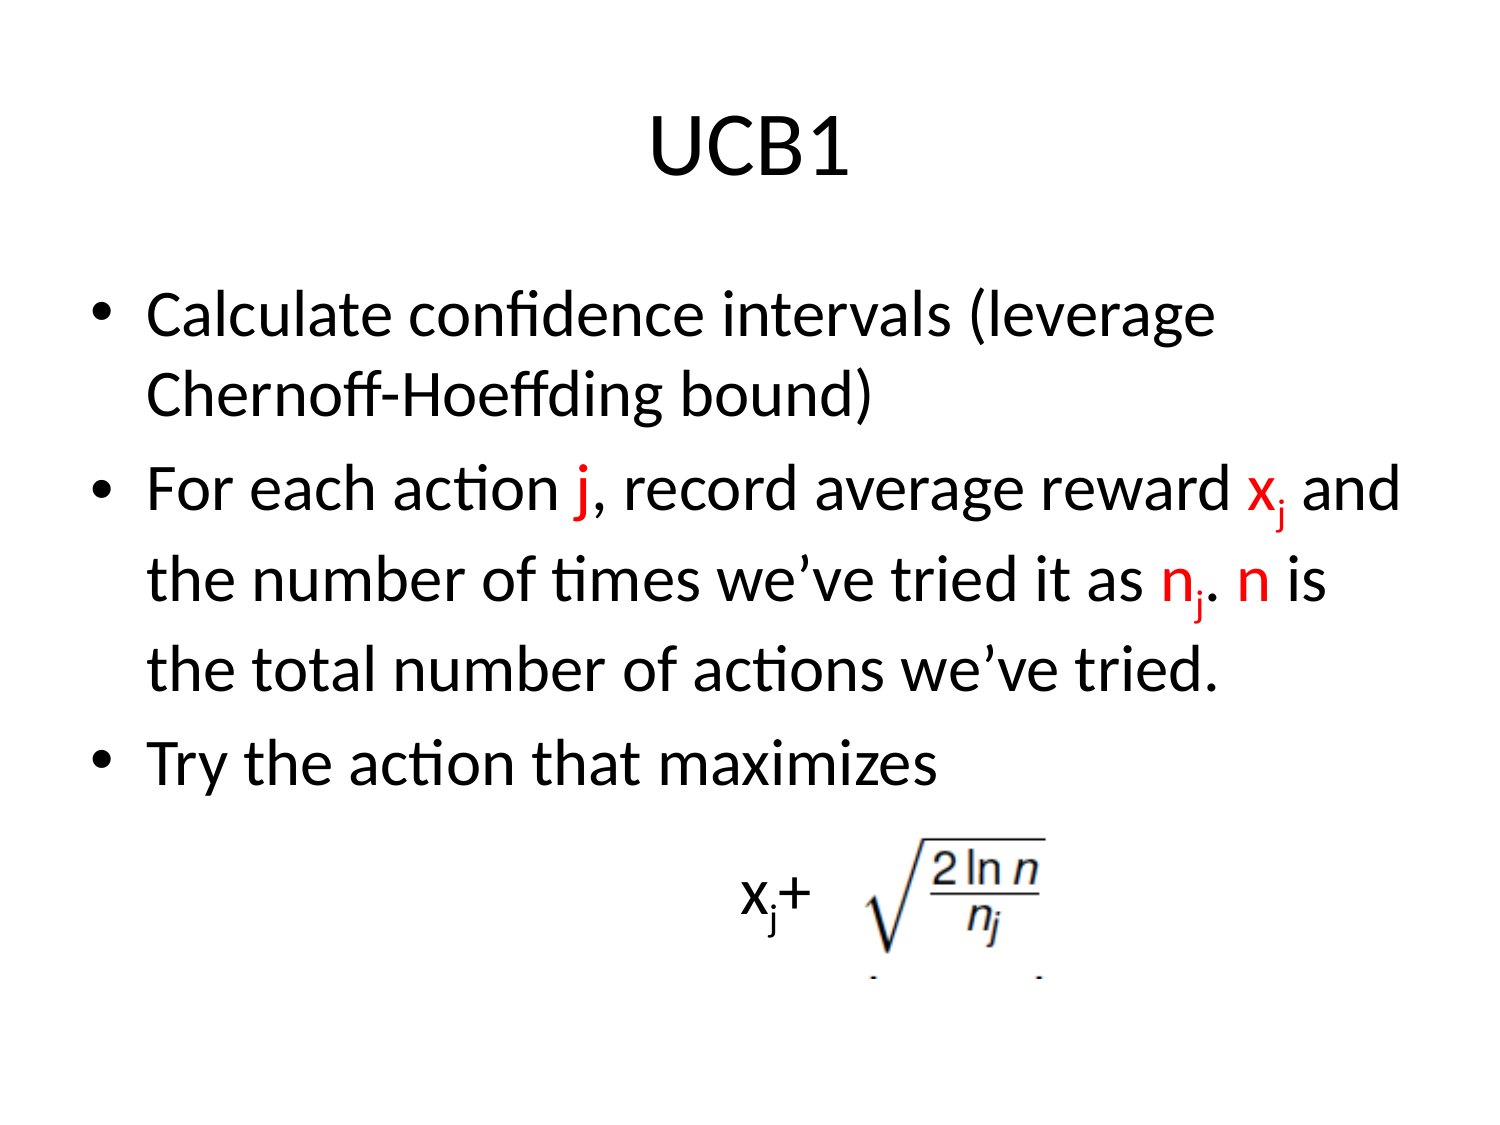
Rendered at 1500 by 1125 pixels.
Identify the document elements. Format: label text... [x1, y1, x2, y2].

title UCB1 [75, 45, 1425, 233]
text_box xj+ [725, 840, 827, 947]
list Calculate confidence intervals (leverage Chernoff-Hoeffding bound) For each action j, record average reward xj and the number of times we’ve tried it as nj. n is the total number of actions we’ve tried. Try the action that maximizes [75, 262, 1425, 1005]
picture [849, 818, 1065, 979]
